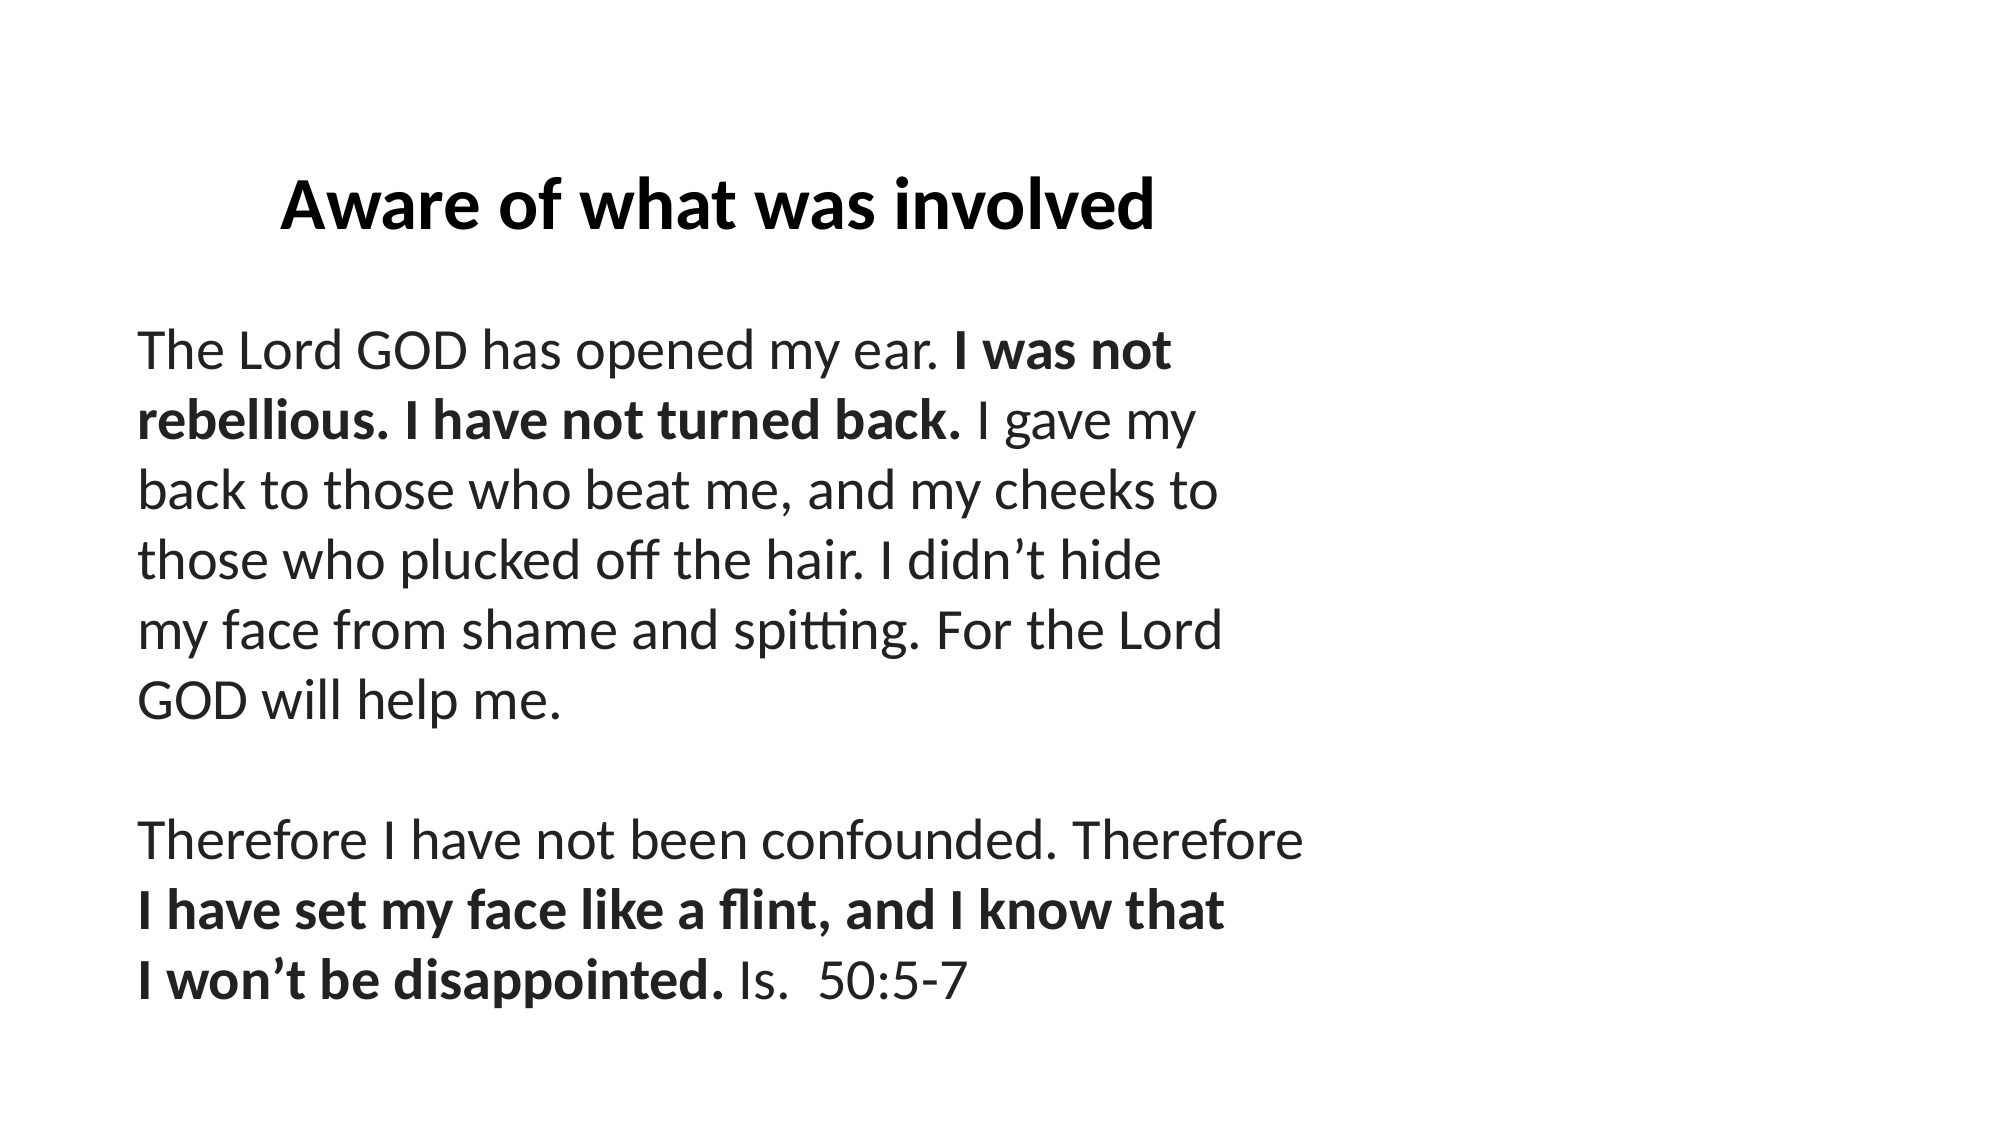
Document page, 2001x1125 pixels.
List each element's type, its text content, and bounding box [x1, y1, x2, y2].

text_box Aware of what was involved [265, 147, 1174, 252]
text_box The Lord GOD has opened my ear. I was not rebellious. I have not turned back. I gave my back to those who beat me, and my cheeks to those who plucked off the hair. I didn’t hide my face from shame and spitting. For the Lord GOD will help me. Therefore I have not been confounded. Therefore I have set my face like a flint, and I know that I won’t be disappointed. Is. 50:5-7 [122, 304, 1502, 1019]
